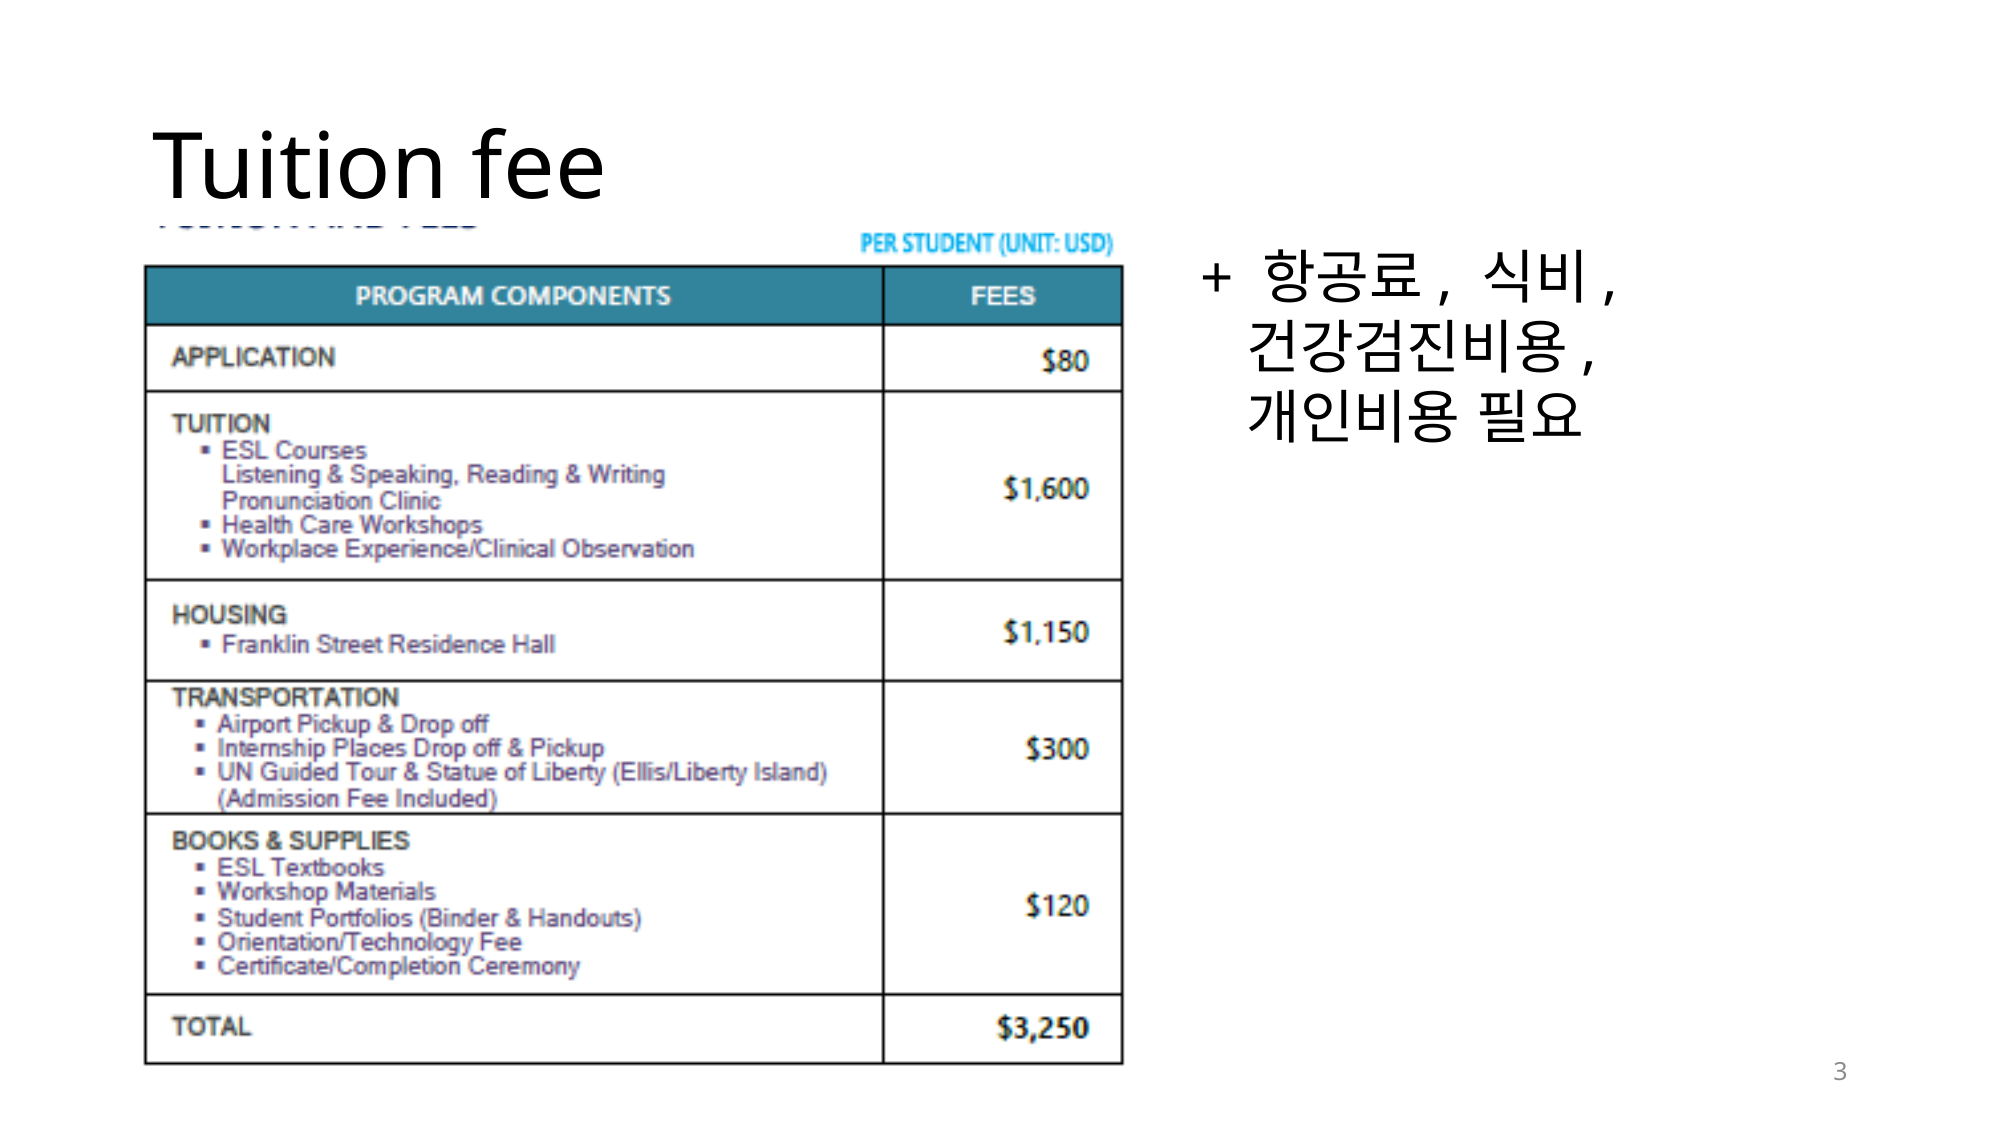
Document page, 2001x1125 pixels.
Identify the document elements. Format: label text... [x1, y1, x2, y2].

title Tuition fee [137, 59, 1863, 278]
slide_number 3 [1412, 1042, 1863, 1103]
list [137, 226, 1135, 1071]
text_box + 항공료, 식비, 건강검진비용, 개인비용 필요 [1185, 232, 1927, 458]
